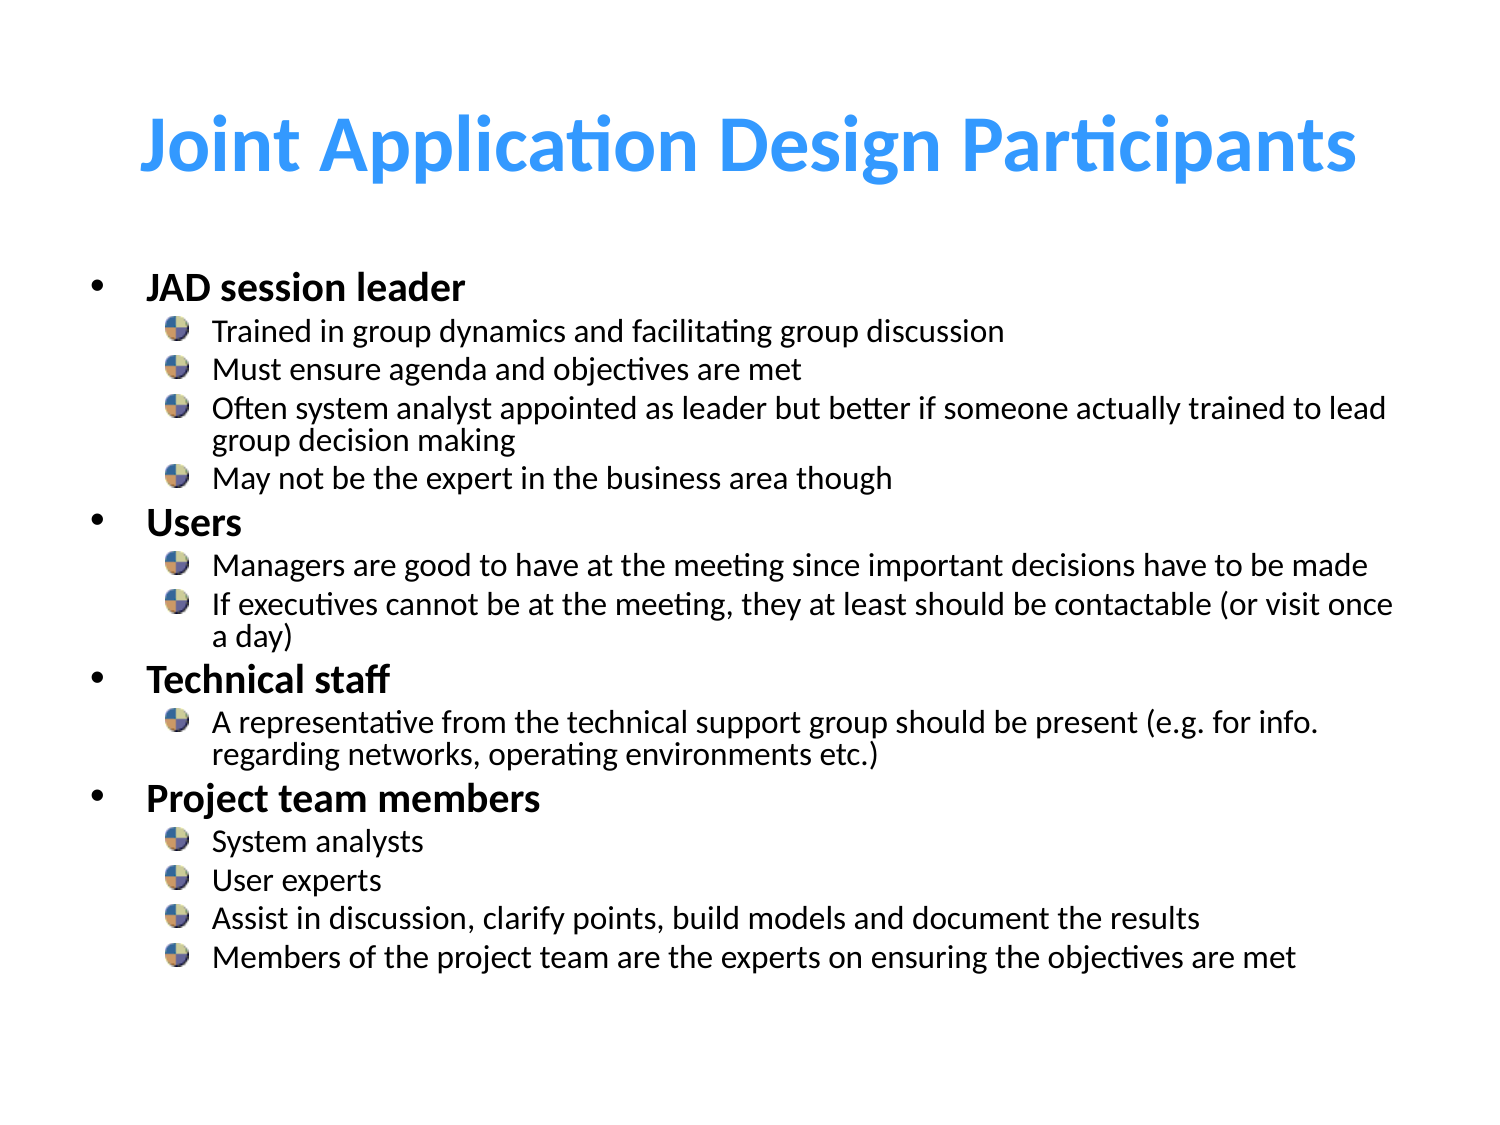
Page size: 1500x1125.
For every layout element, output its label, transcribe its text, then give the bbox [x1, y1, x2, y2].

picture [165, 464, 189, 488]
picture [165, 943, 189, 967]
picture [165, 708, 189, 732]
picture [165, 316, 189, 341]
picture [165, 589, 189, 614]
picture [165, 551, 189, 575]
picture [165, 865, 189, 890]
picture [165, 394, 189, 418]
picture [165, 904, 189, 928]
list JAD session leader Trained in group dynamics and facilitating group discussion Must ensure agenda and objectives are met Often system analyst appointed as leader but better if someone actually trained to lead group decision making May not be the expert in the business area though Users Managers are good to have at the meeting since important decisions have to be made If executives cannot be at the meeting, they at least should be contactable (or visit once a day) Technical staff A representative from the technical support group should be present (e.g. for info. regarding networks, operating environments etc.) Project team members System analysts User experts Assist in discussion, clarify points, build models and document the results Members of the project team are the experts on ensuring the objectives are met [75, 262, 1425, 1005]
picture [165, 355, 189, 379]
picture [165, 827, 189, 851]
title Joint Application Design Participants [75, 45, 1425, 233]
